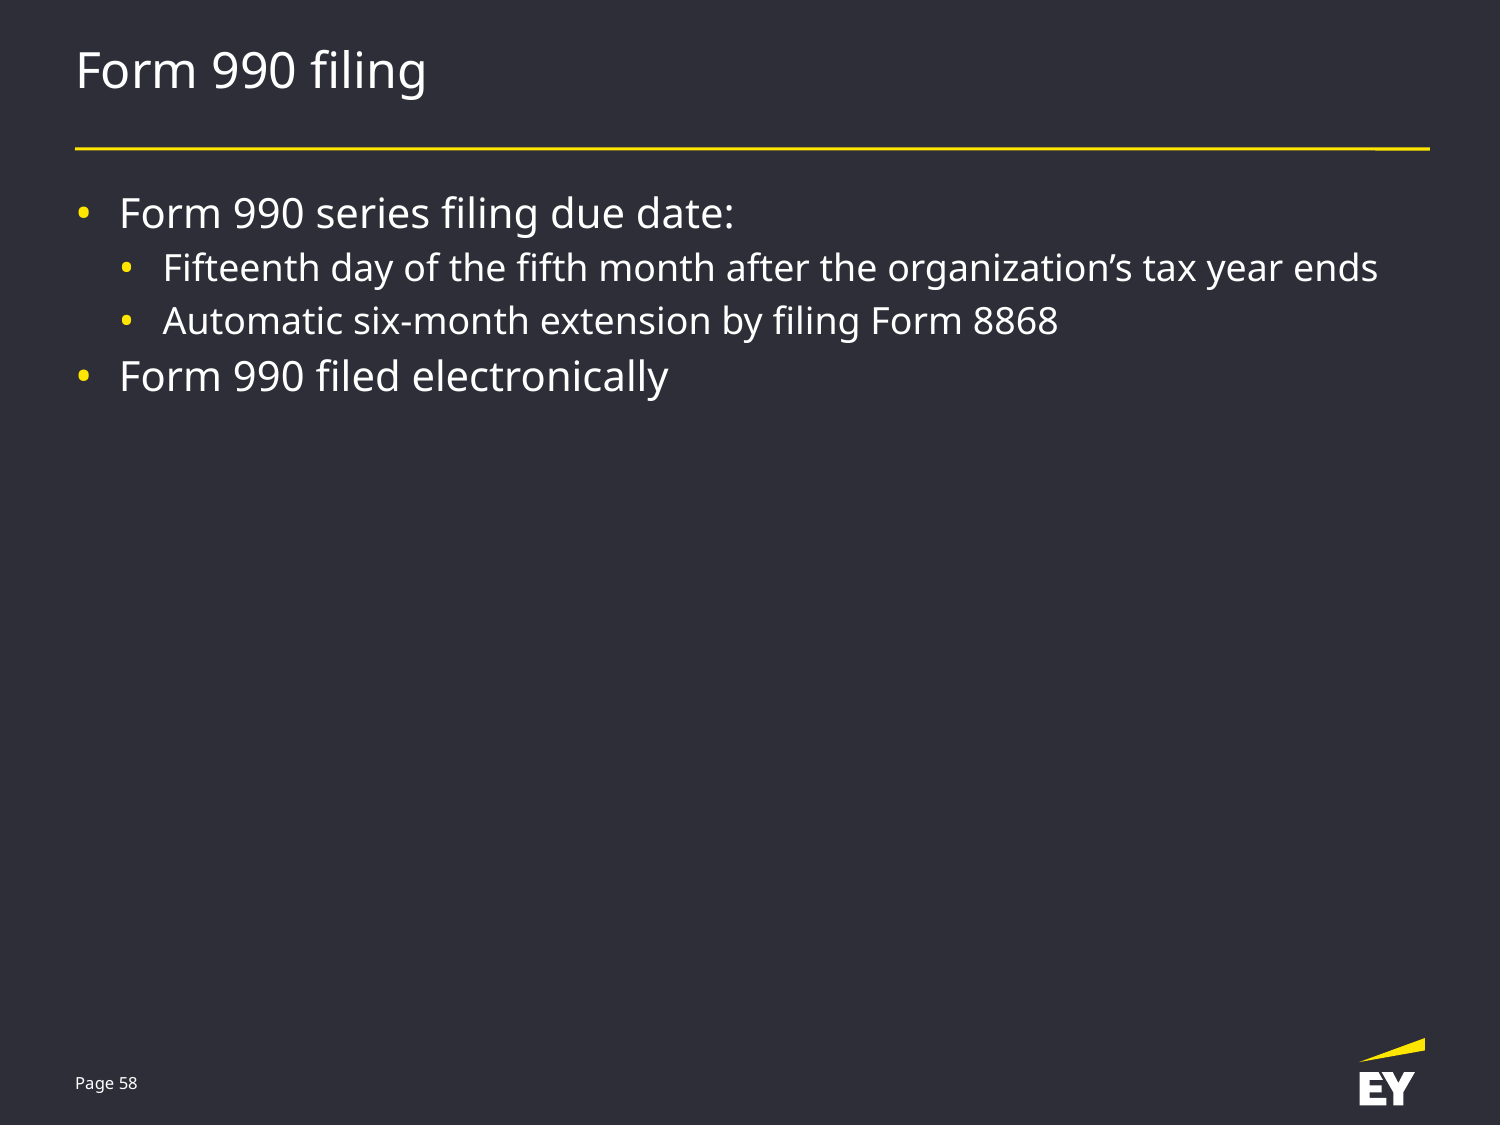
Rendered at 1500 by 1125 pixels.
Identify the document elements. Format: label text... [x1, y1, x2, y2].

title Form 990 filing [75, 48, 1425, 146]
list Form 990 series filing due date: Fifteenth day of the fifth month after the organization’s tax year ends Automatic six-month extension by filing Form 8868 Form 990 filed electronically [75, 186, 1425, 999]
